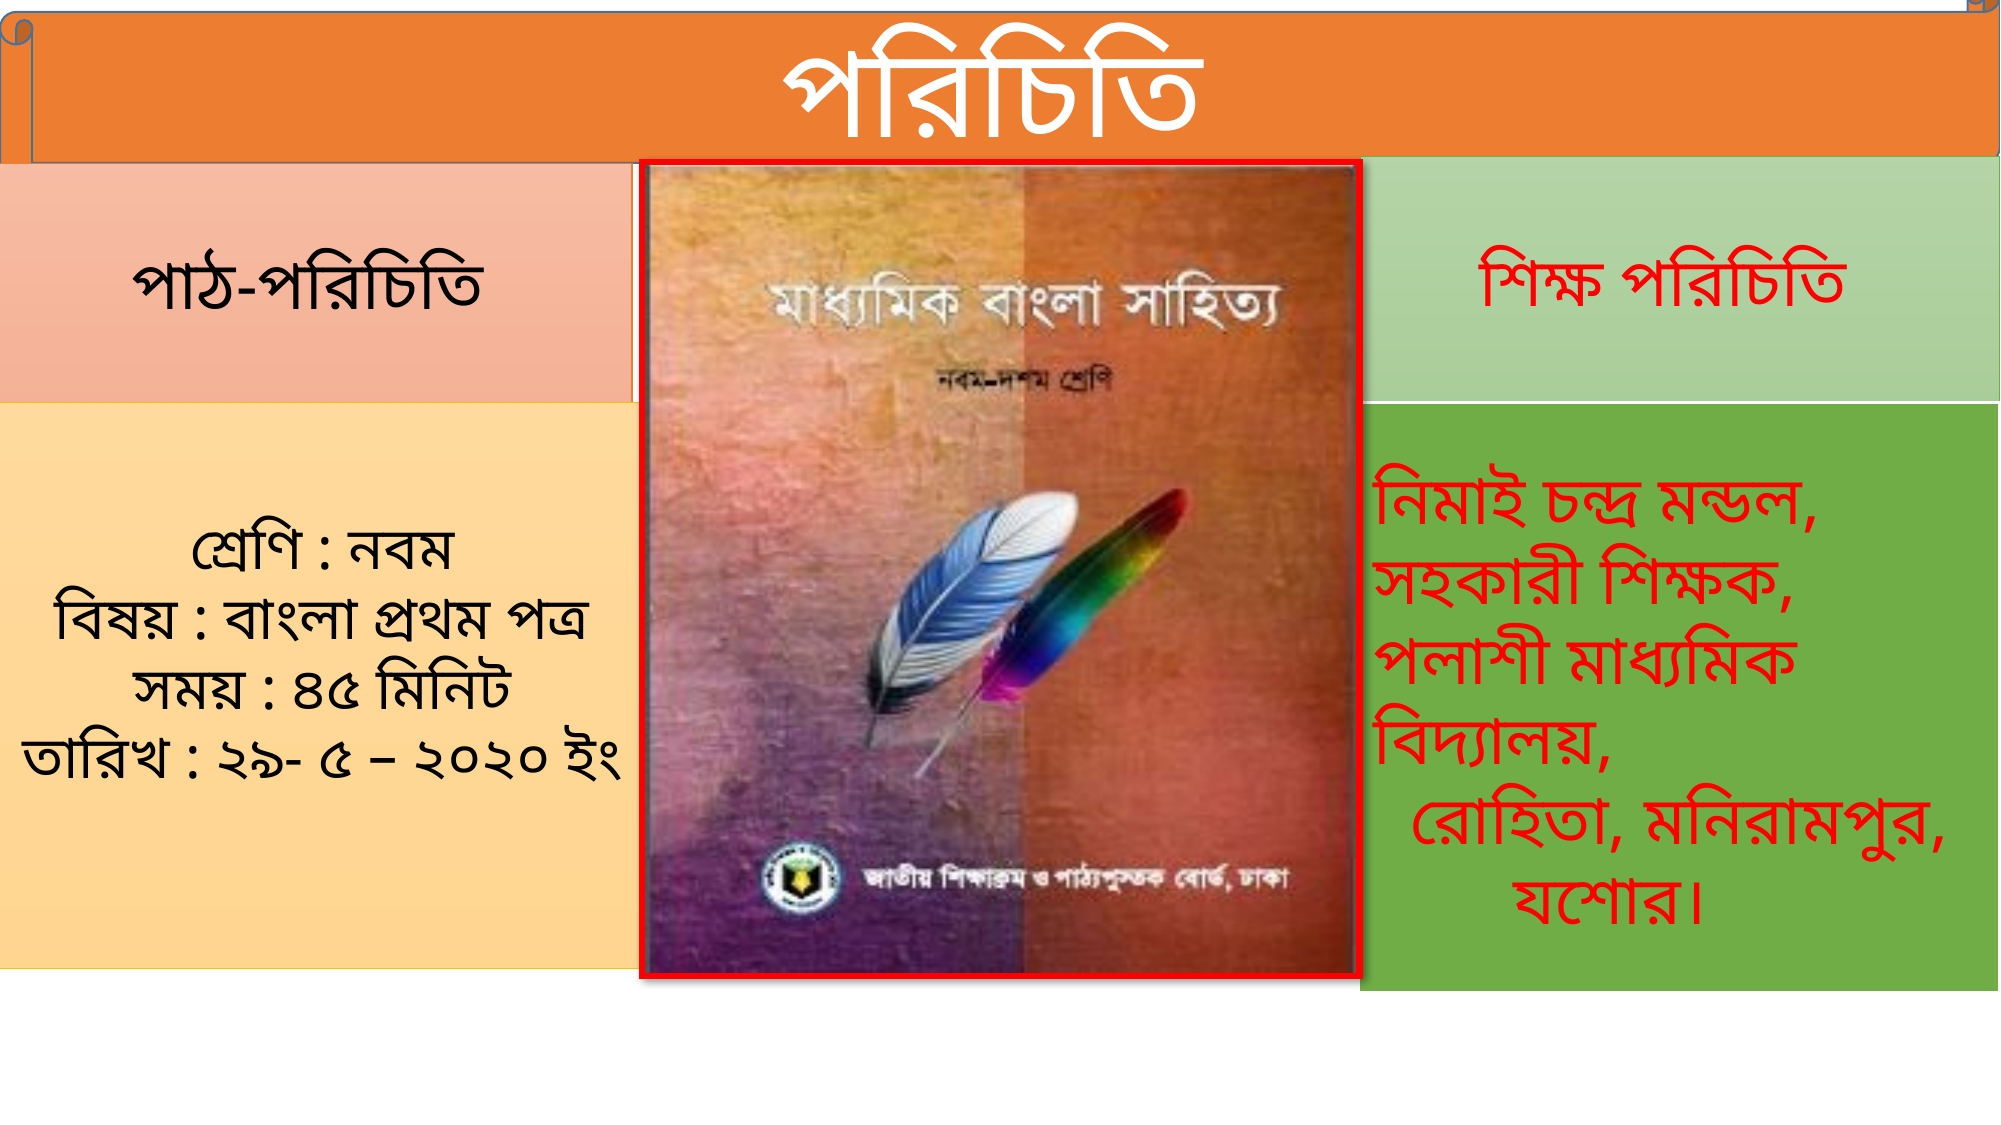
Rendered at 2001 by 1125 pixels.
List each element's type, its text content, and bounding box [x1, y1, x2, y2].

text_box পরিচিতি [0, 0, 2000, 164]
text_box পাঠ-পরিচিতি [0, 163, 633, 402]
picture [644, 164, 1357, 973]
text_box শ্রেণি : নবম বিষয় : বাংলা প্রথম পত্র সময় : ৪৫ মিনিট তারিখ : ২৯- ৫ – ২০২০ ইং [0, 402, 637, 969]
text_box শিক্ষ পরিচিতি [1360, 156, 2000, 401]
text_box নিমাই চন্দ্র মন্ডল, সহকারী শিক্ষক, পলাশী মাধ্যমিক বিদ্যালয়, রোহিতা, মনিরামপুর, যশোর। [1357, 401, 2000, 994]
